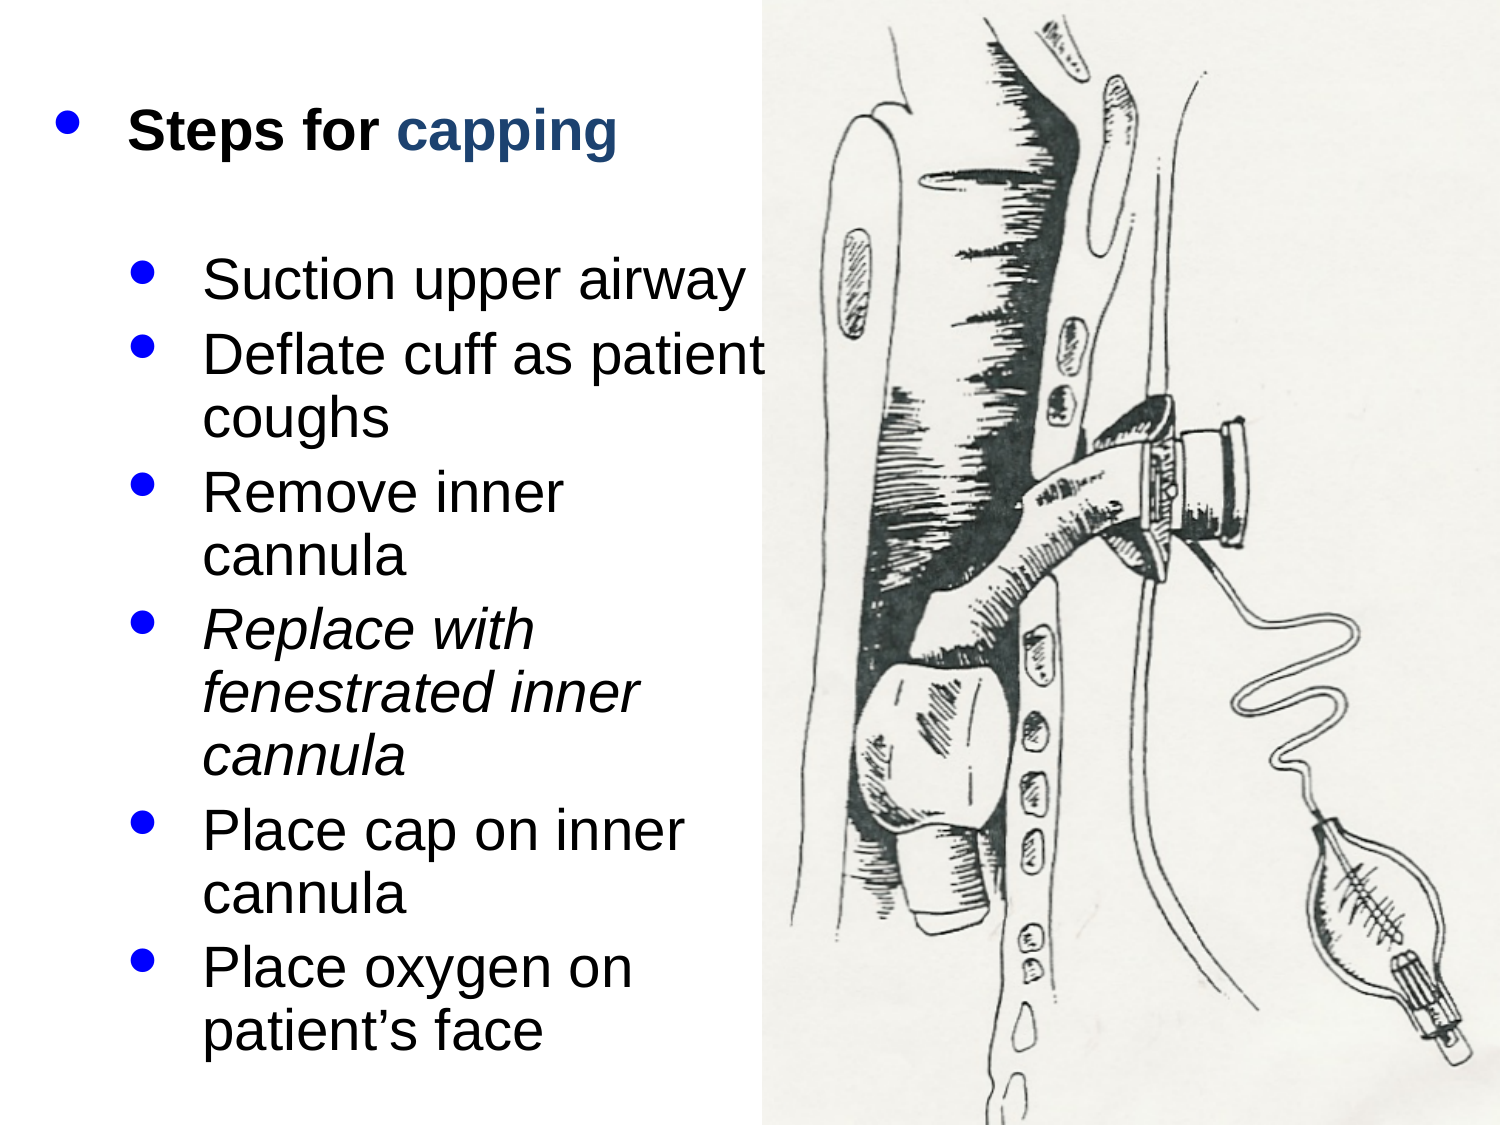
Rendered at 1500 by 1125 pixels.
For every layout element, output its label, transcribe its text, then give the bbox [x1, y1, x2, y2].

picture [762, 0, 1500, 1125]
text_box Steps for capping Suction upper airway Deflate cuff as patient coughs Remove inner cannula Replace with fenestrated inner cannula Place cap on inner cannula Place oxygen on patient’s face [37, 92, 757, 1071]
